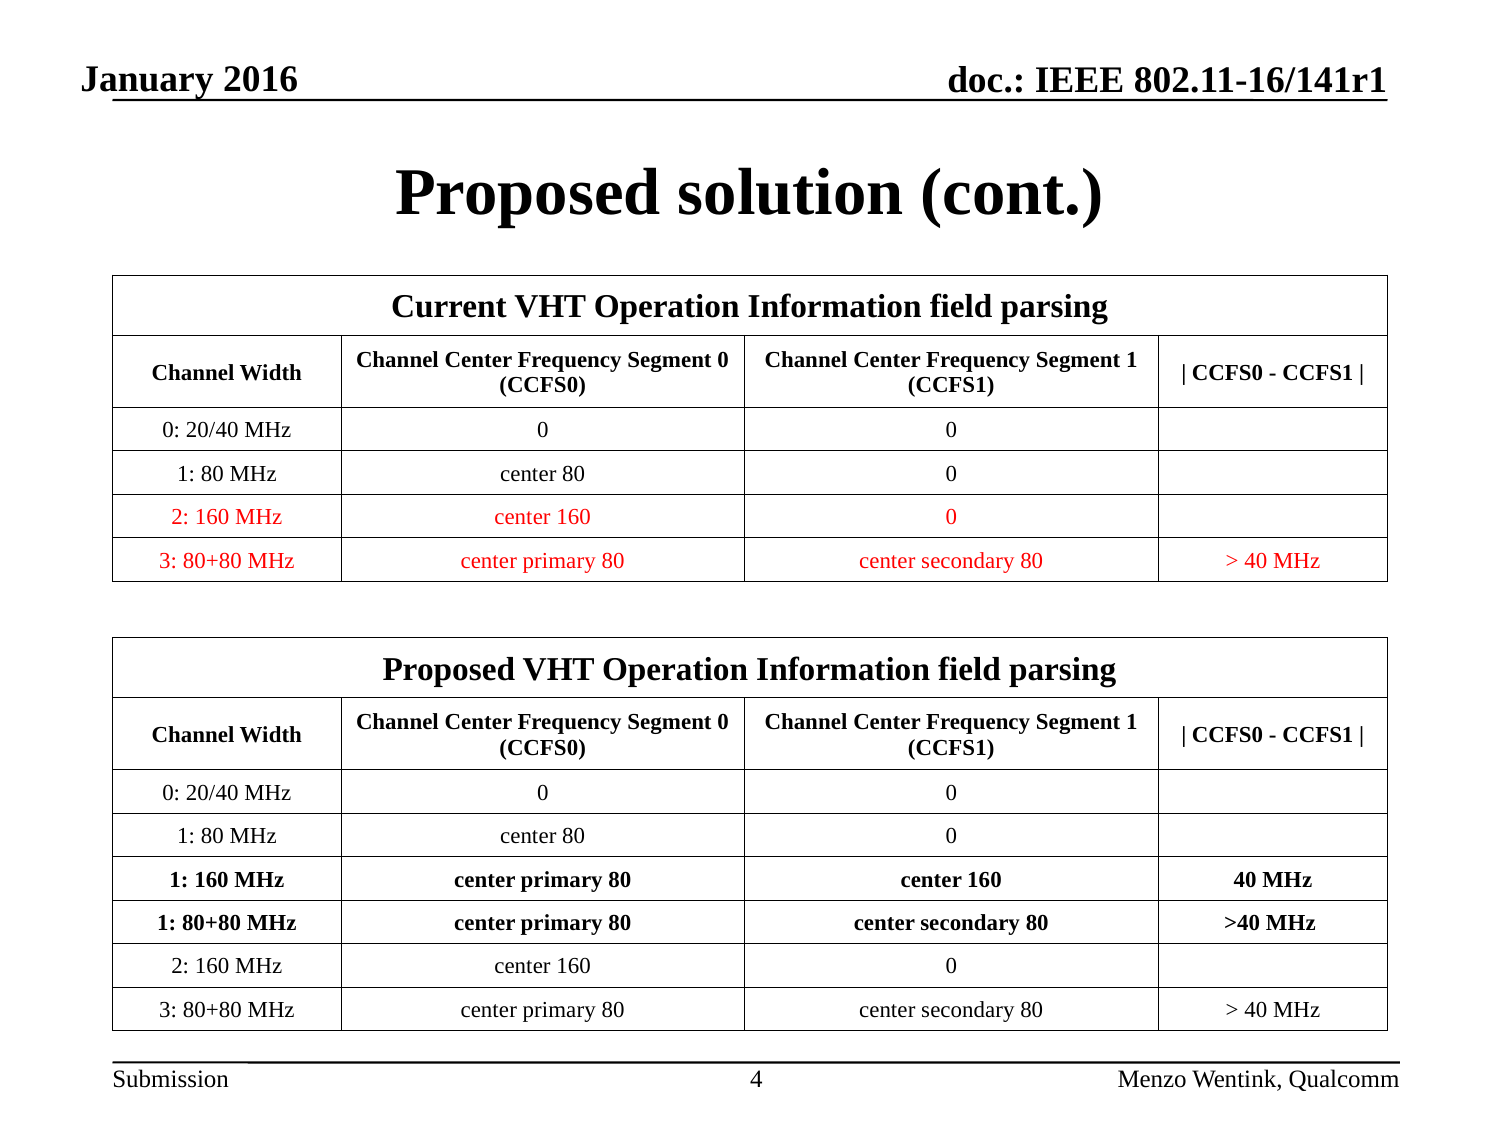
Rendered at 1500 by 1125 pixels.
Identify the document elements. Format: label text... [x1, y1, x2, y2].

table_cell 1: 80+80 MHz [113, 901, 341, 943]
table_cell 1: 80 MHz [113, 451, 341, 494]
table_cell 0: 20/40 MHz [113, 408, 341, 450]
table_cell center 160 [342, 495, 744, 537]
table_cell 2: 160 MHz [113, 495, 341, 537]
table_cell 3: 80+80 MHz [113, 988, 341, 1030]
table_header Current VHT Operation Information field parsing [113, 276, 1387, 335]
table_cell [1159, 814, 1387, 856]
table_cell 0 [745, 408, 1158, 450]
table_cell [1159, 944, 1387, 987]
table_cell [1159, 408, 1387, 450]
table_cell 2: 160 MHz [113, 944, 341, 987]
table_cell center secondary 80 [745, 901, 1158, 943]
table_cell center primary 80 [342, 988, 744, 1030]
slide_number 4 [712, 1062, 800, 1093]
table_cell 0 [342, 408, 744, 450]
table_cell 40 MHz [1159, 857, 1387, 900]
table_cell center 160 [745, 857, 1158, 900]
table_cell 3: 80+80 MHz [113, 538, 341, 581]
table_cell 0 [745, 770, 1158, 813]
table_cell 0 [745, 451, 1158, 494]
table_cell > 40 MHz [1159, 988, 1387, 1030]
table_cell > 40 MHz [1159, 538, 1387, 581]
table_cell center secondary 80 [745, 538, 1158, 581]
title Proposed solution (cont.) [112, 112, 1388, 263]
table_header Proposed VHT Operation Information field parsing [113, 638, 1387, 697]
table_cell [1159, 451, 1387, 494]
table_cell Channel Width [113, 698, 341, 769]
table_cell Channel Center Frequency Segment 1 (CCFS1) [745, 336, 1158, 407]
table_cell center primary 80 [342, 538, 744, 581]
table_cell 0 [745, 814, 1158, 856]
table_cell 1: 80 MHz [113, 814, 341, 856]
table_cell | CCFS0 - CCFS1 | [1159, 698, 1387, 769]
table_cell center primary 80 [342, 857, 744, 900]
table_cell Channel Center Frequency Segment 1 (CCFS1) [745, 698, 1158, 769]
table_cell >40 MHz [1159, 901, 1387, 943]
table_cell center 80 [342, 451, 744, 494]
table_cell center primary 80 [342, 901, 744, 943]
table_cell Channel Center Frequency Segment 0 (CCFS0) [342, 336, 744, 407]
table_cell 0 [745, 944, 1158, 987]
table_cell Channel Width [113, 336, 341, 407]
table_cell [1159, 495, 1387, 537]
table_cell Channel Center Frequency Segment 0 (CCFS0) [342, 698, 744, 769]
table_cell center 80 [342, 814, 744, 856]
table_cell center 160 [342, 944, 744, 987]
table_cell center secondary 80 [745, 988, 1158, 1030]
table_cell 0 [342, 770, 744, 813]
table_cell 0 [745, 495, 1158, 537]
table_cell [1159, 770, 1387, 813]
table_cell 0: 20/40 MHz [113, 770, 341, 813]
table_cell | CCFS0 - CCFS1 | [1159, 336, 1387, 407]
table_cell 1: 160 MHz [113, 857, 341, 900]
